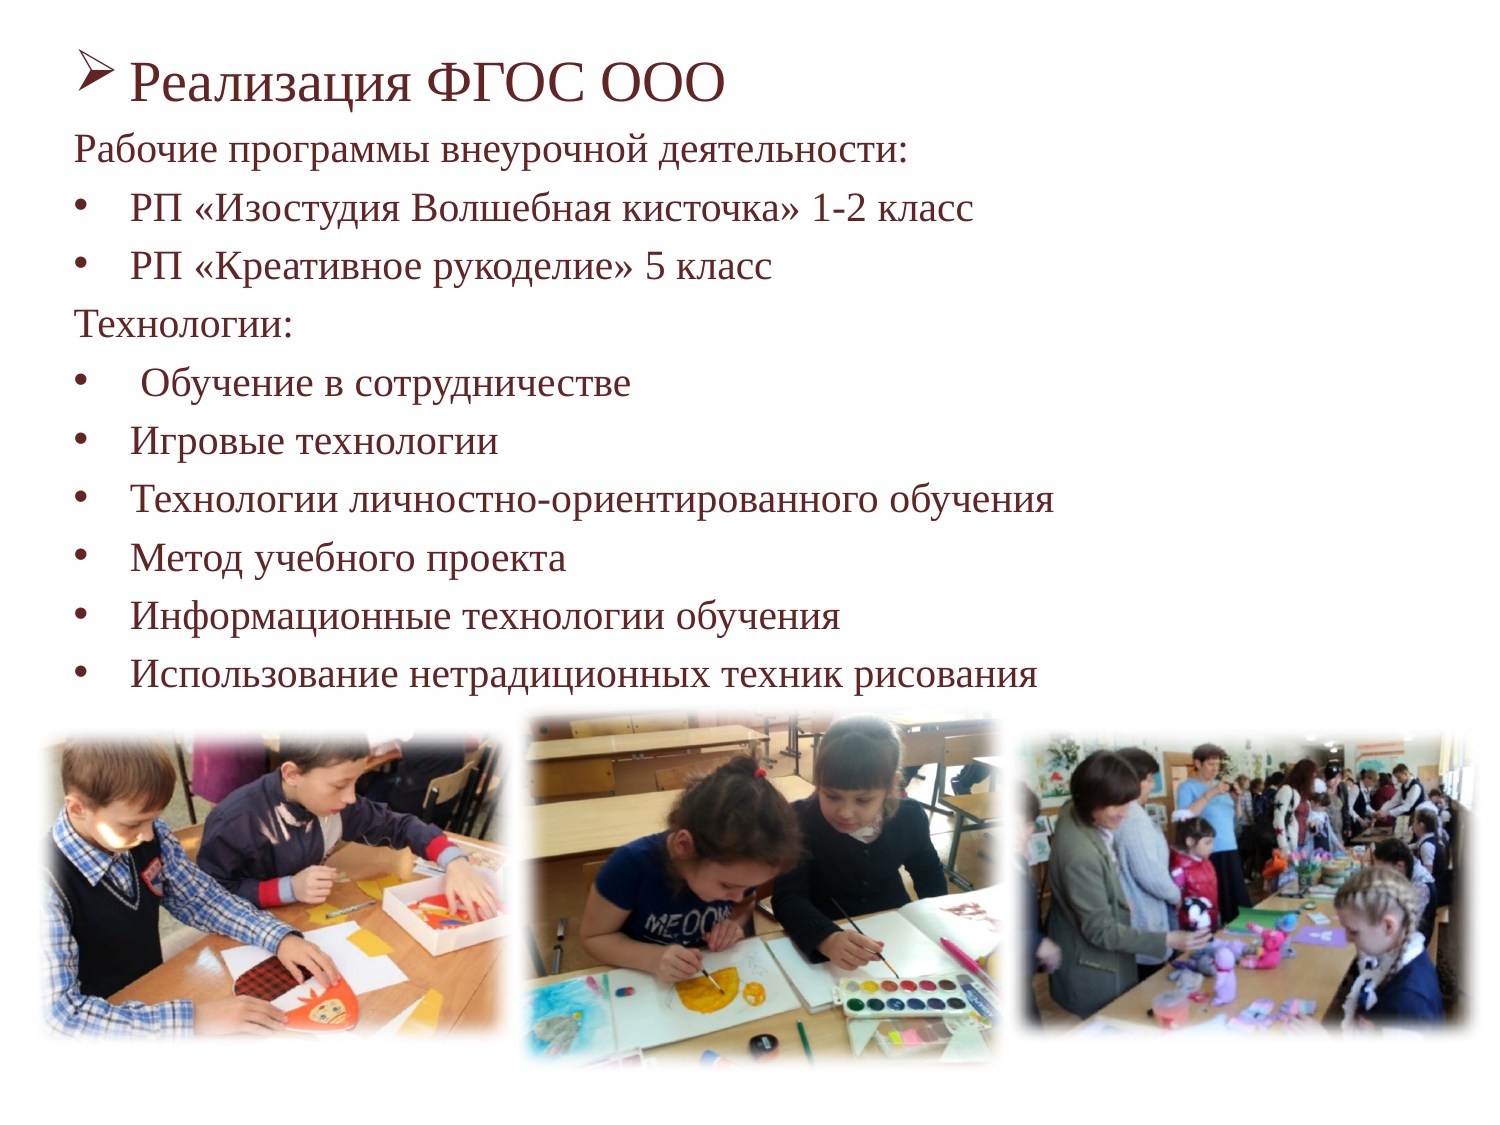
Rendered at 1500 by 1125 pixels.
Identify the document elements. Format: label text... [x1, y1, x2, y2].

list Реализация ФГОС ООО Рабочие программы внеурочной деятельности: РП «Изостудия Волшебная кисточка» 1-2 класс РП «Креативное рукоделие» 5 класс Технологии: Обучение в сотрудничестве Игровые технологии Технологии личностно-ориентированного обучения Метод учебного проекта Информационные технологии обучения Использование нетрадиционных техник рисования [58, 35, 1409, 724]
picture [34, 702, 1483, 1073]
